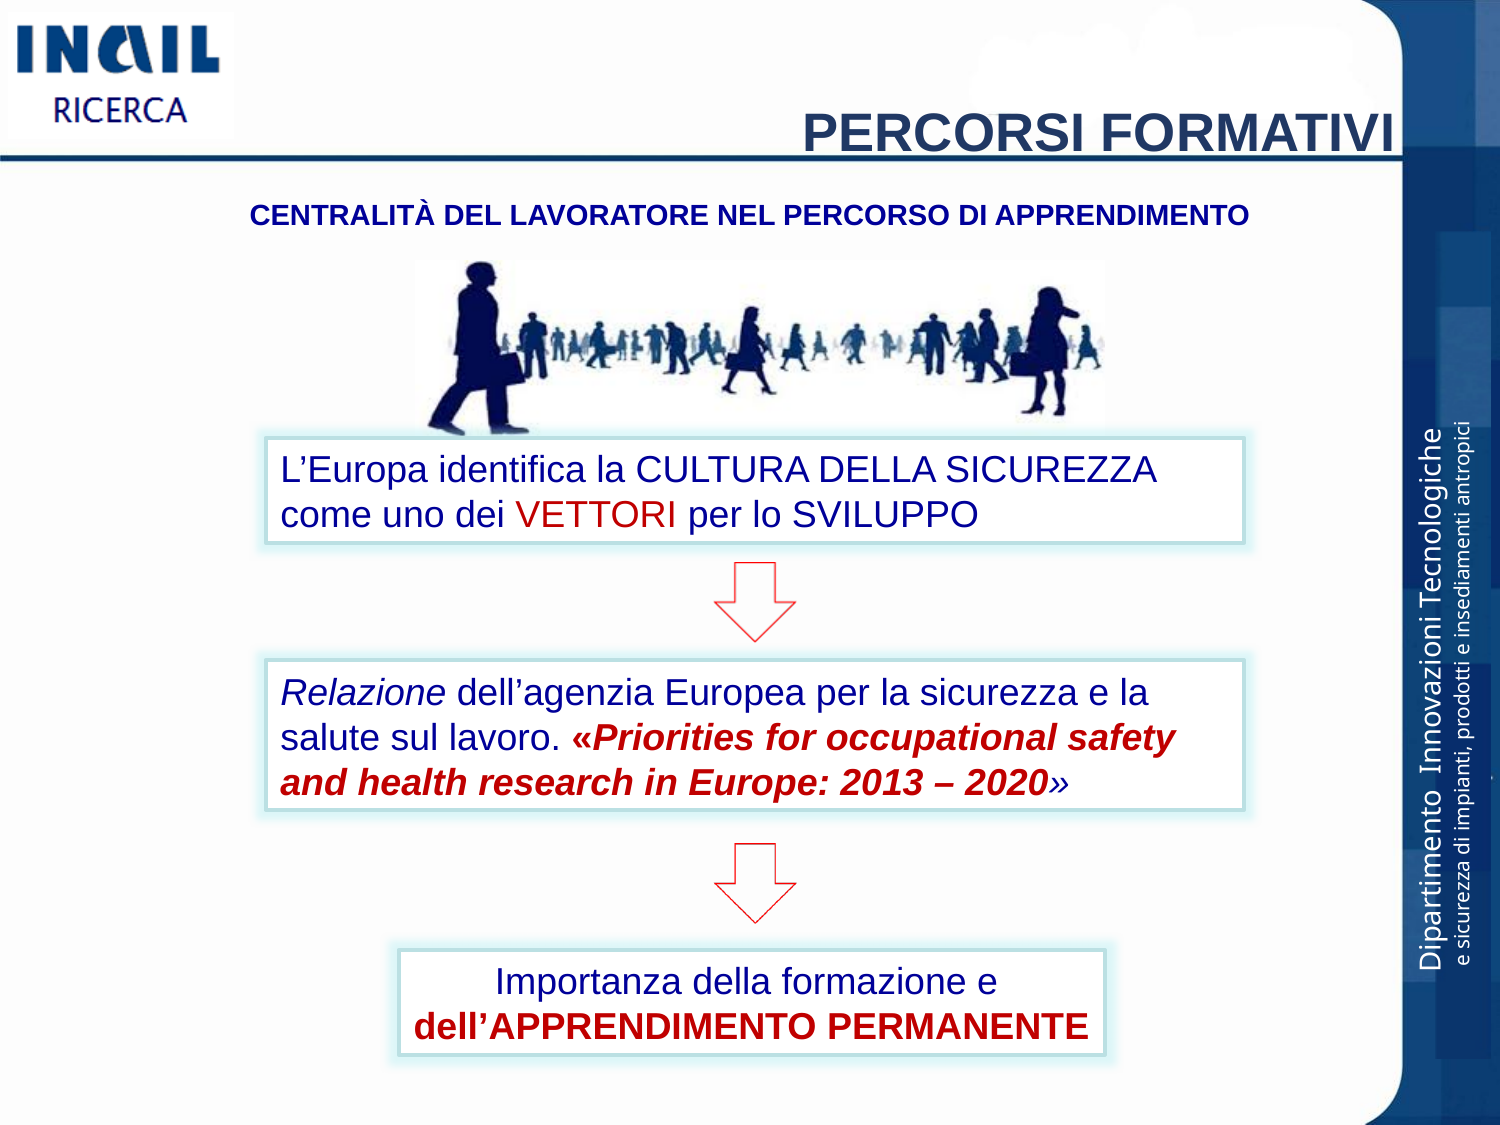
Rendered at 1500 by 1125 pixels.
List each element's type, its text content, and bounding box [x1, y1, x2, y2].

text_box Accordo Stato Regioni del 7 luglio 2016 che disciplina i requisiti della formazione per responsabili ed addetti dei servizi di prevenzione e protezione (RSPP e ASPP) [391, 943, 1114, 1064]
text_box Accordo Stato Regioni del 7 luglio 2016 che disciplina i requisiti della formazione per responsabili ed addetti dei servizi di prevenzione e protezione (RSPP e ASPP) [258, 653, 1252, 818]
text_box L’Europa identifica la CULTURA DELLA SICUREZZA come uno dei VETTORI per lo SVILUPPO [264, 436, 1246, 545]
text_box Importanza della formazione e dell’APPRENDIMENTO PERMANENTE [397, 948, 1107, 1057]
text_box Relazione dell’agenzia Europea per la sicurezza e la salute sul lavoro. «Priorities for occupational safety and health research in Europe: 2013 – 2020» [264, 658, 1246, 812]
text_box Accordo Stato Regioni del 7 luglio 2016 che disciplina i requisiti della formazione per responsabili ed addetti dei servizi di prevenzione e protezione (RSPP e ASPP) [259, 431, 1252, 551]
text_box centralità del lavoratore nel percorso di apprendimento [234, 188, 1266, 239]
text_box PERCORSI FORMATIVI [787, 90, 1412, 170]
picture [0, 0, 1500, 1125]
